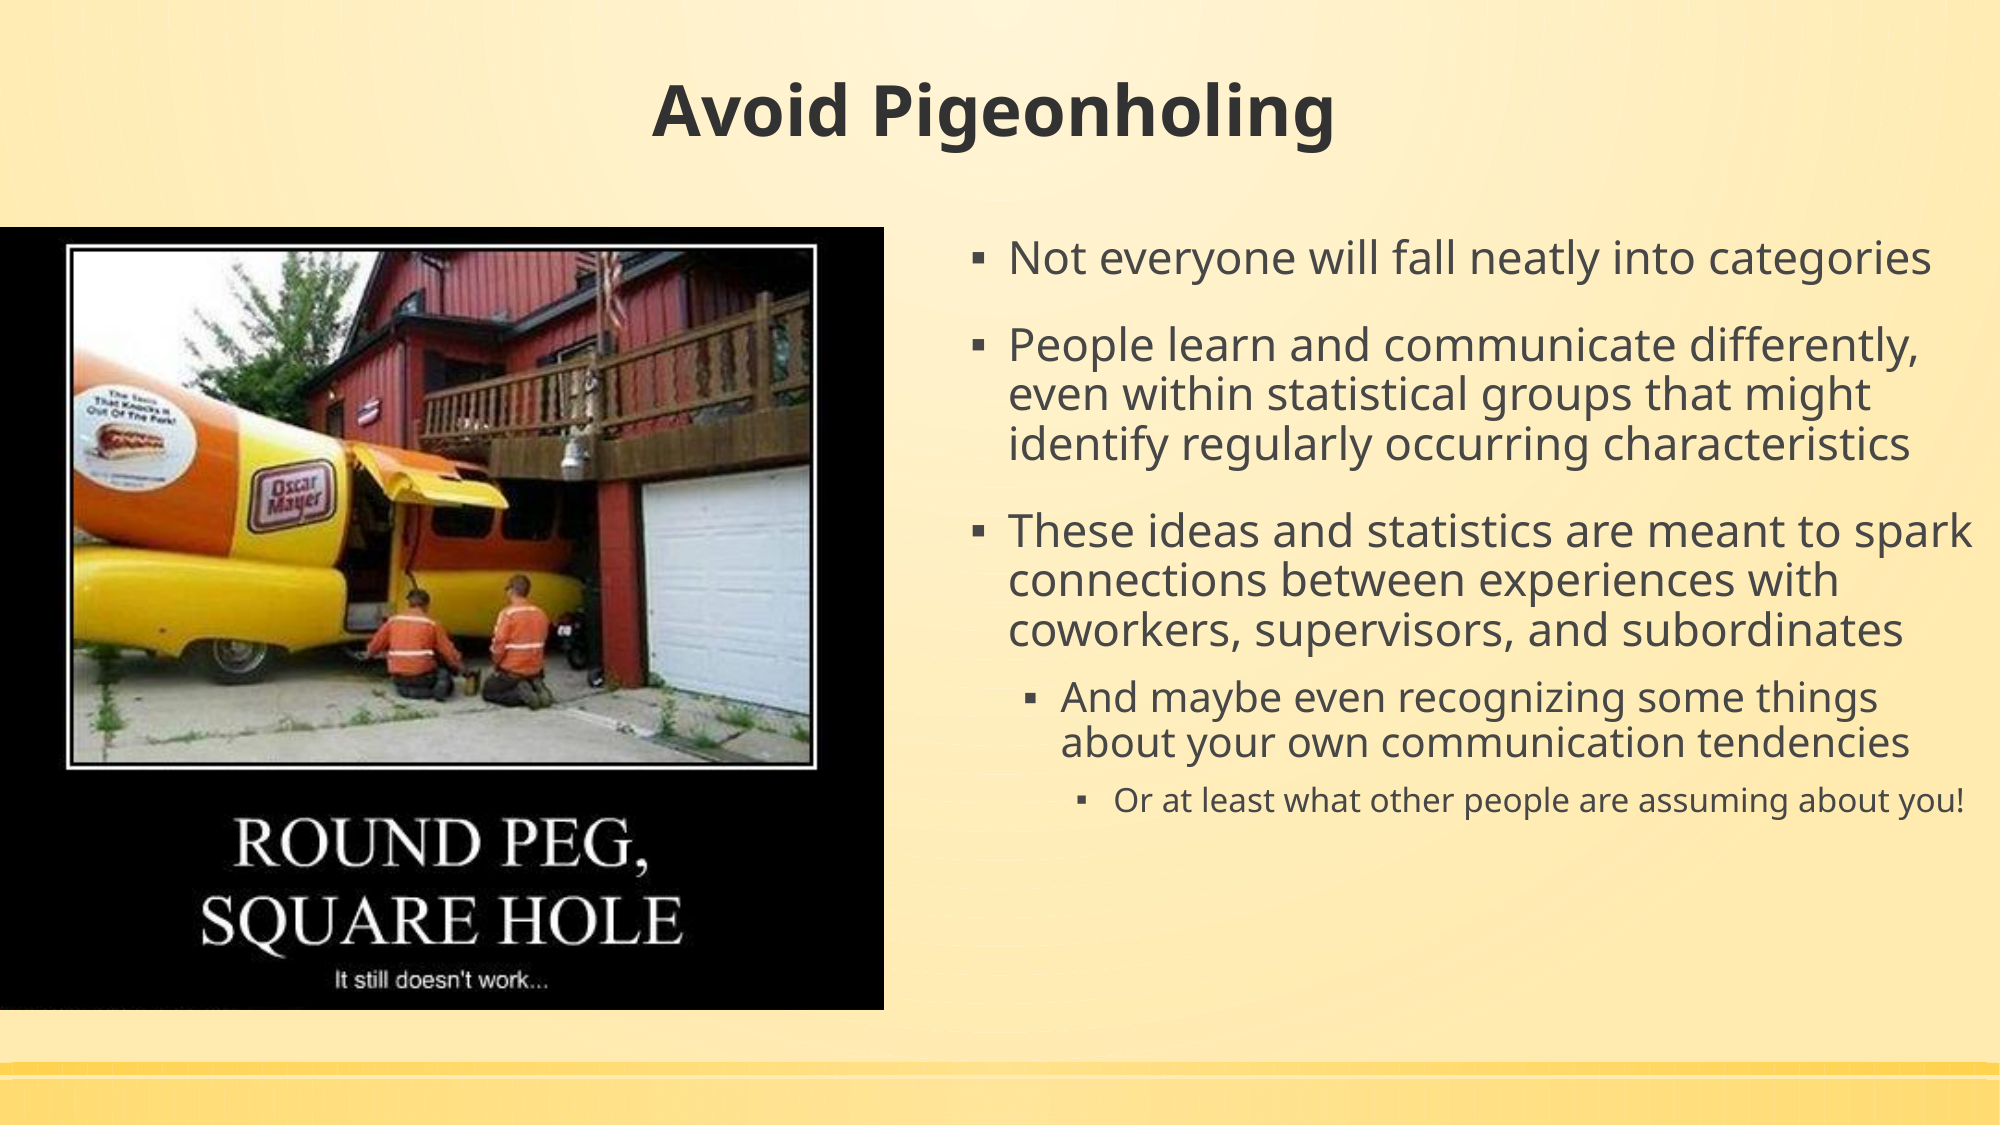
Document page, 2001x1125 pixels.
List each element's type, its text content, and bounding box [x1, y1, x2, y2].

title Avoid Pigeonholing [215, 28, 1776, 160]
list Not everyone will fall neatly into categories People learn and communicate differently, even within statistical groups that might identify regularly occurring characteristics These ideas and statistics are meant to spark connections between experiences with coworkers, supervisors, and subordinates And maybe even recognizing some things about your own communication tendencies Or at least what other people are assuming about you! [948, 227, 2000, 980]
picture [0, 226, 884, 1010]
